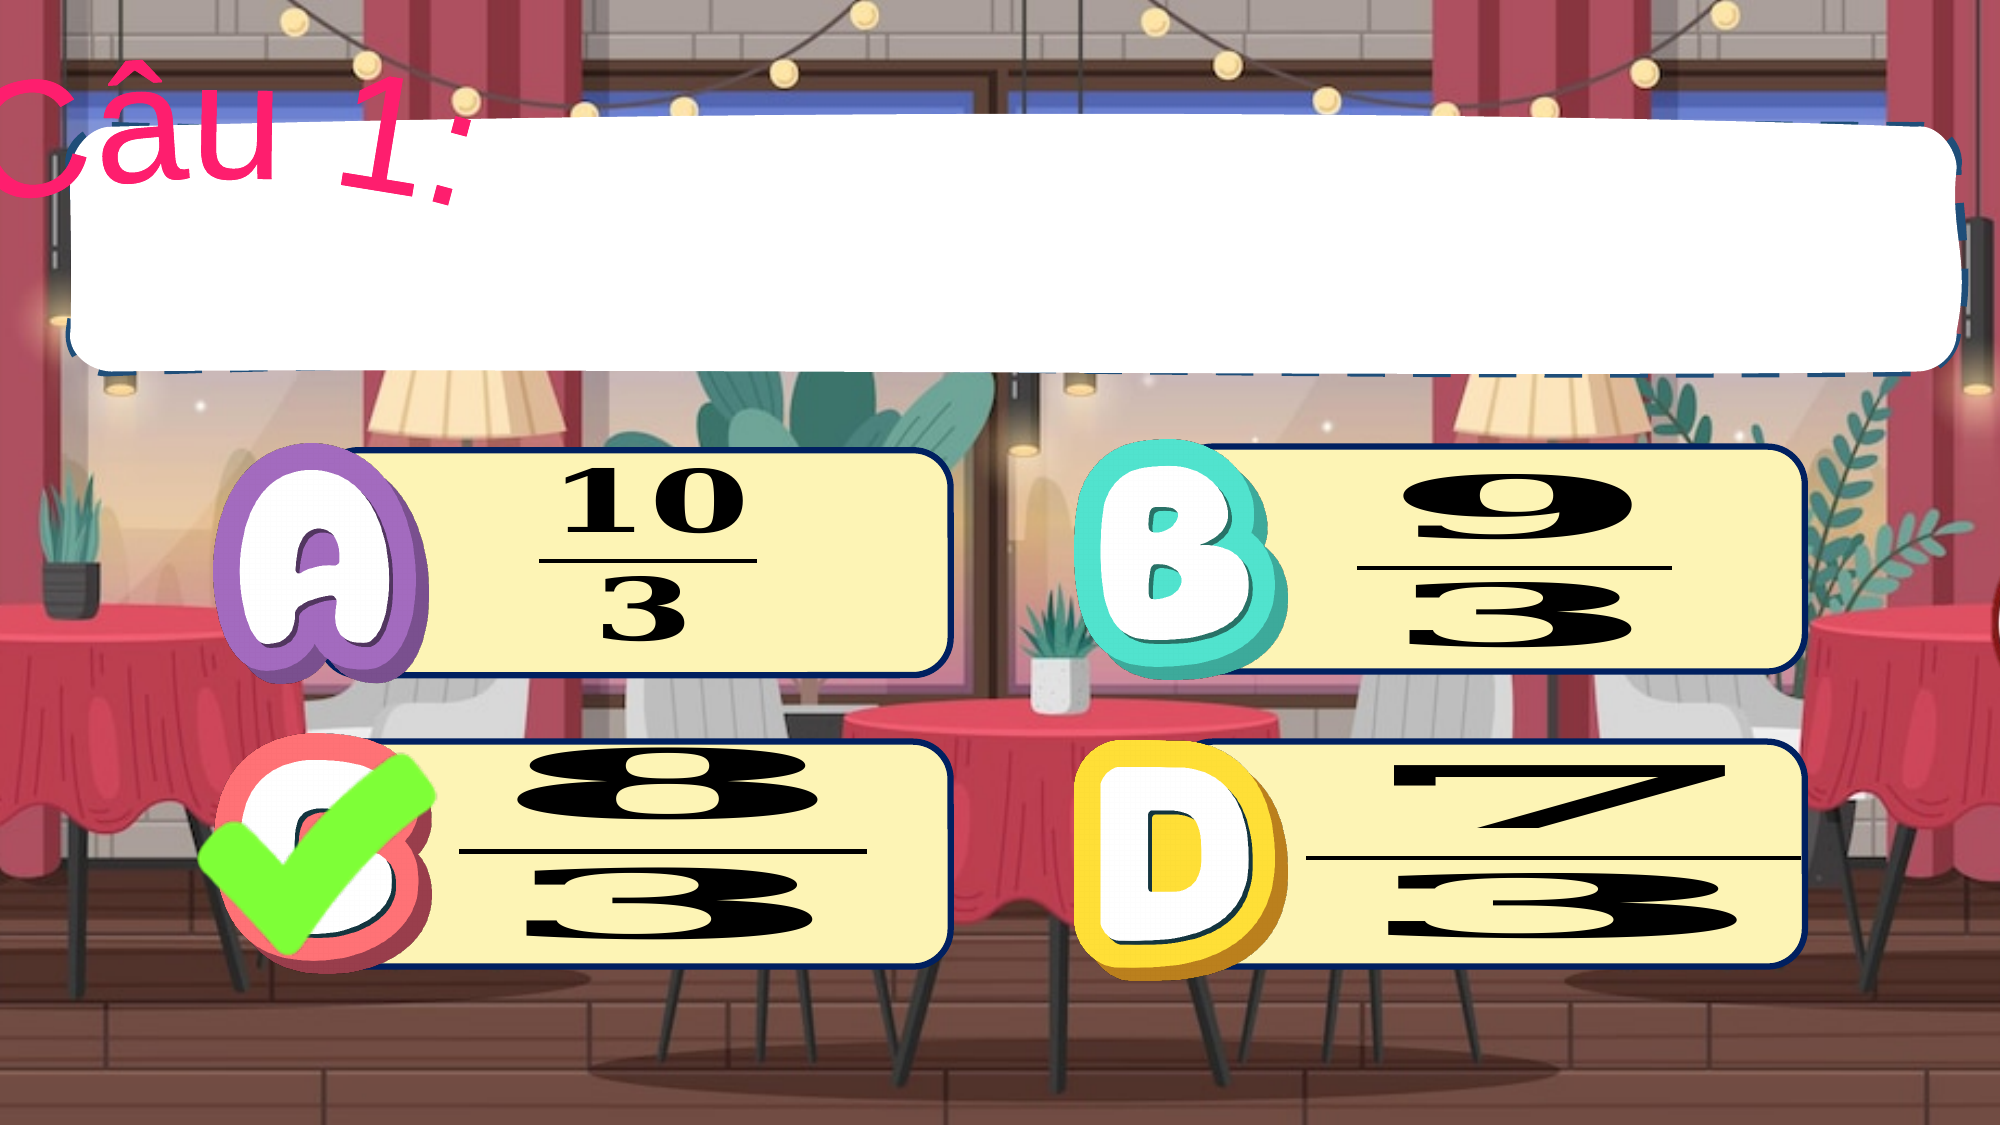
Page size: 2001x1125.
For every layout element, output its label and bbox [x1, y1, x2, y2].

text_box [213, 443, 951, 684]
text_box [1074, 740, 1661, 981]
text_box [1074, 439, 1661, 680]
text_box [214, 733, 951, 974]
picture [0, 0, 2000, 1125]
text_box [0, 117, 1957, 372]
